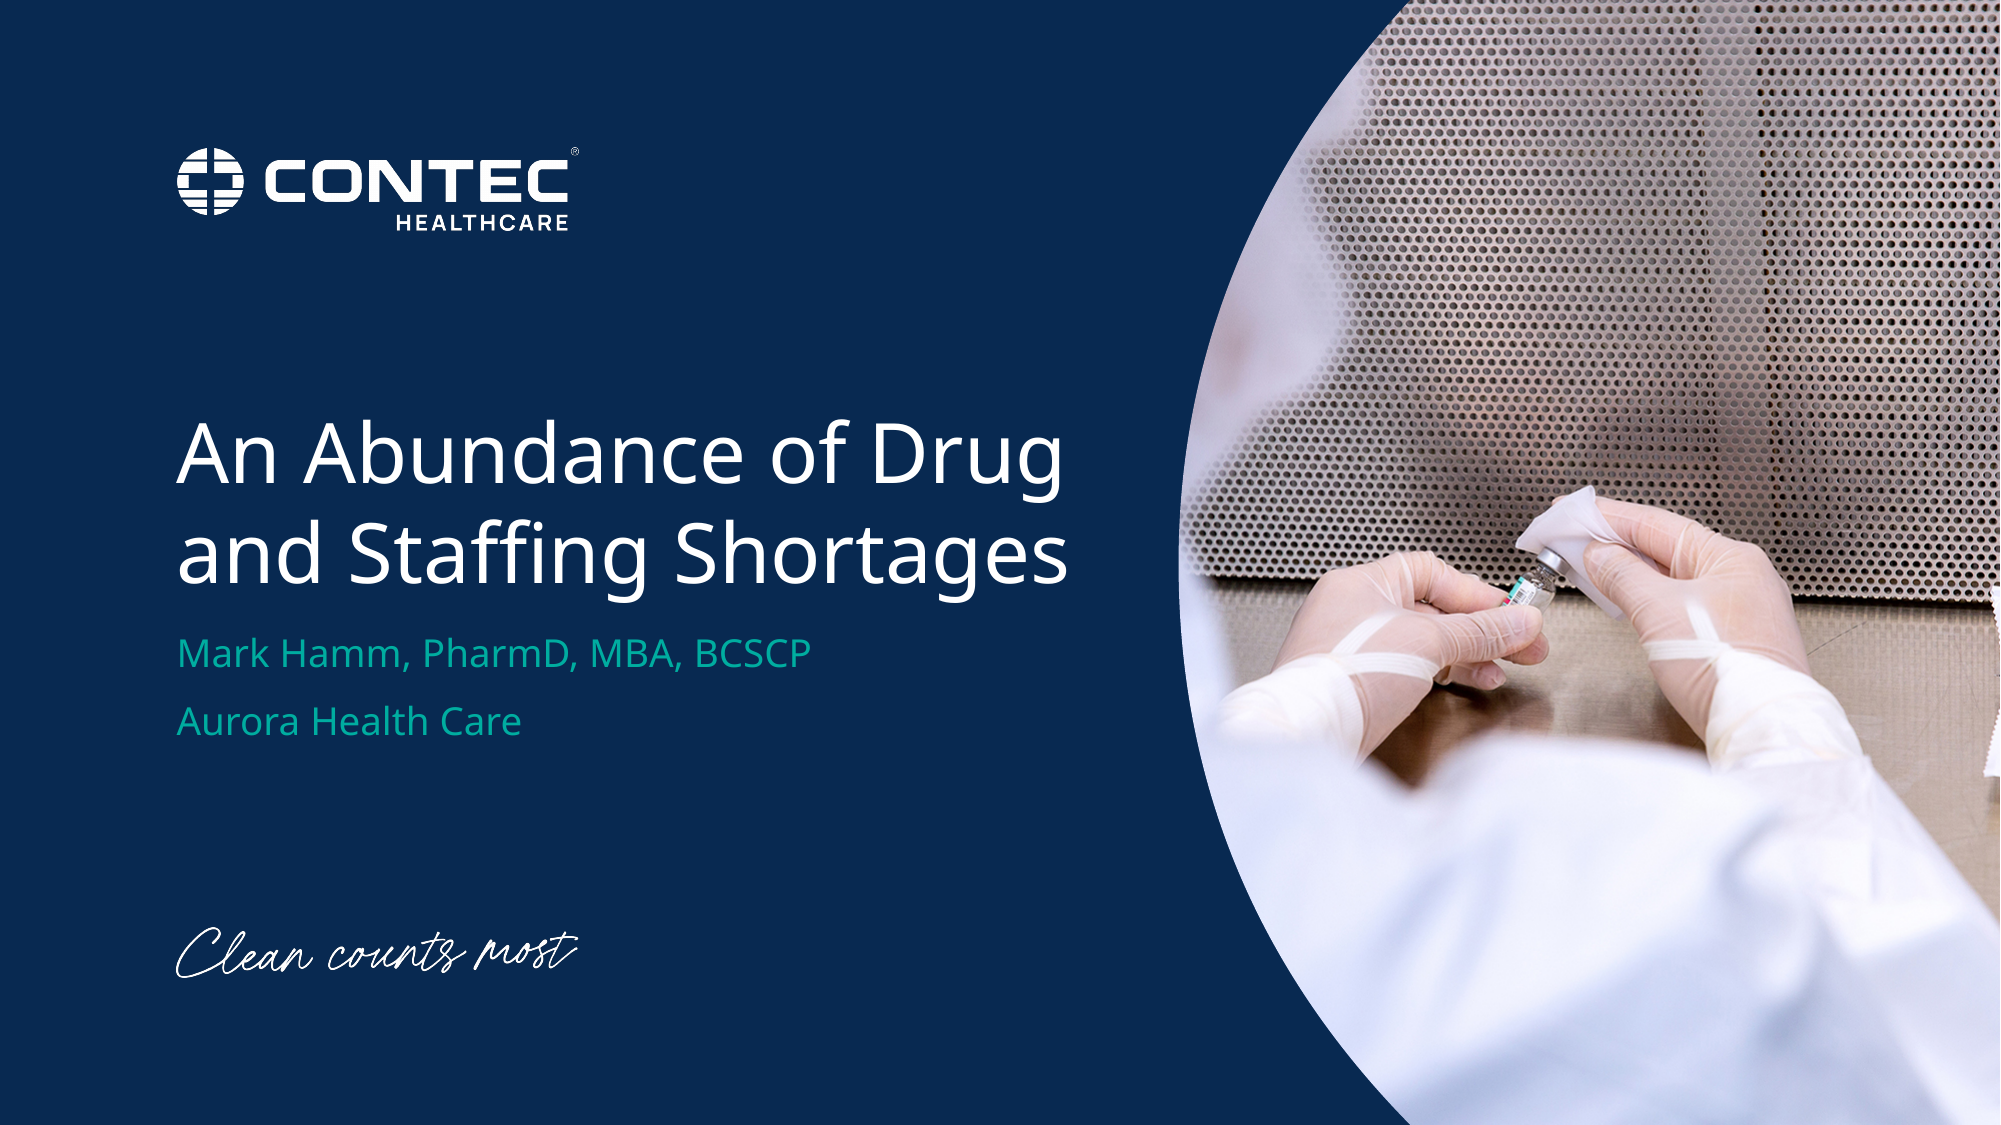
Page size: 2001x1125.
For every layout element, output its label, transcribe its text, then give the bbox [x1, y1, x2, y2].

title An Abundance of Drug and Staffing Shortages [176, 398, 1115, 601]
subtitle Mark Hamm, PharmD, MBA, BCSCP Aurora Health Care [176, 629, 1115, 744]
picture [174, 927, 580, 978]
picture [1178, 0, 2000, 1125]
picture [177, 147, 579, 231]
